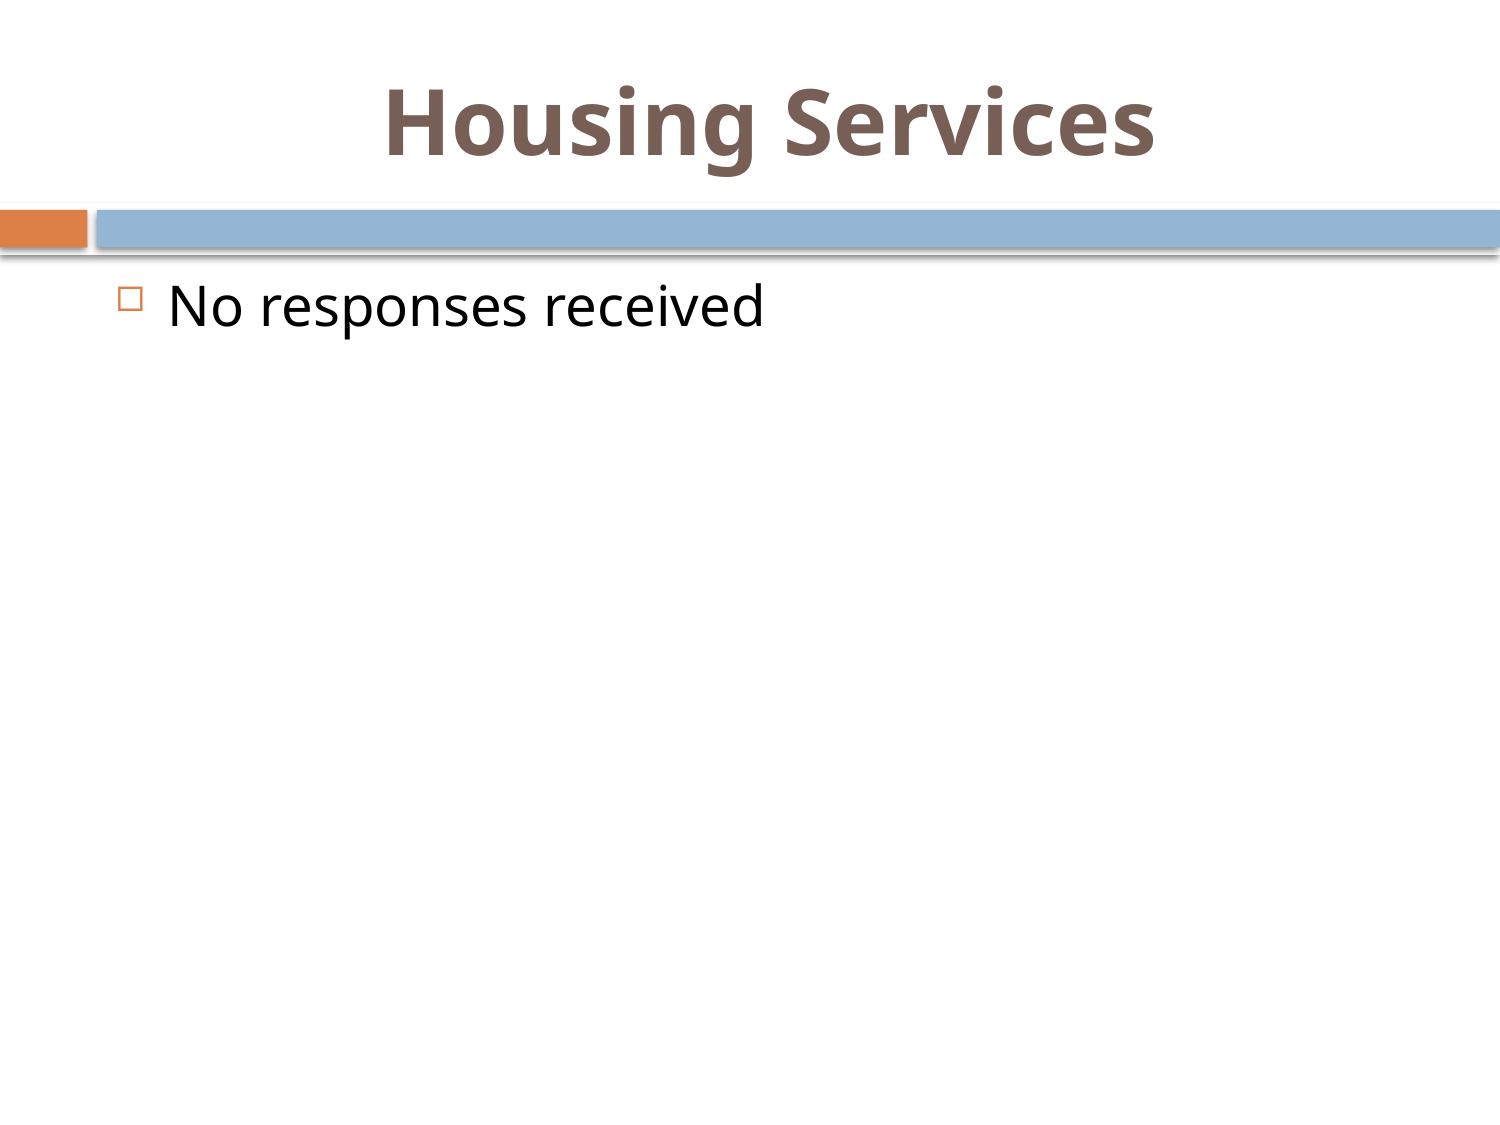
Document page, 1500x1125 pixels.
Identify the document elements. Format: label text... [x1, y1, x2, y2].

title Housing Services [100, 37, 1439, 201]
list No responses received [100, 262, 1439, 1001]
